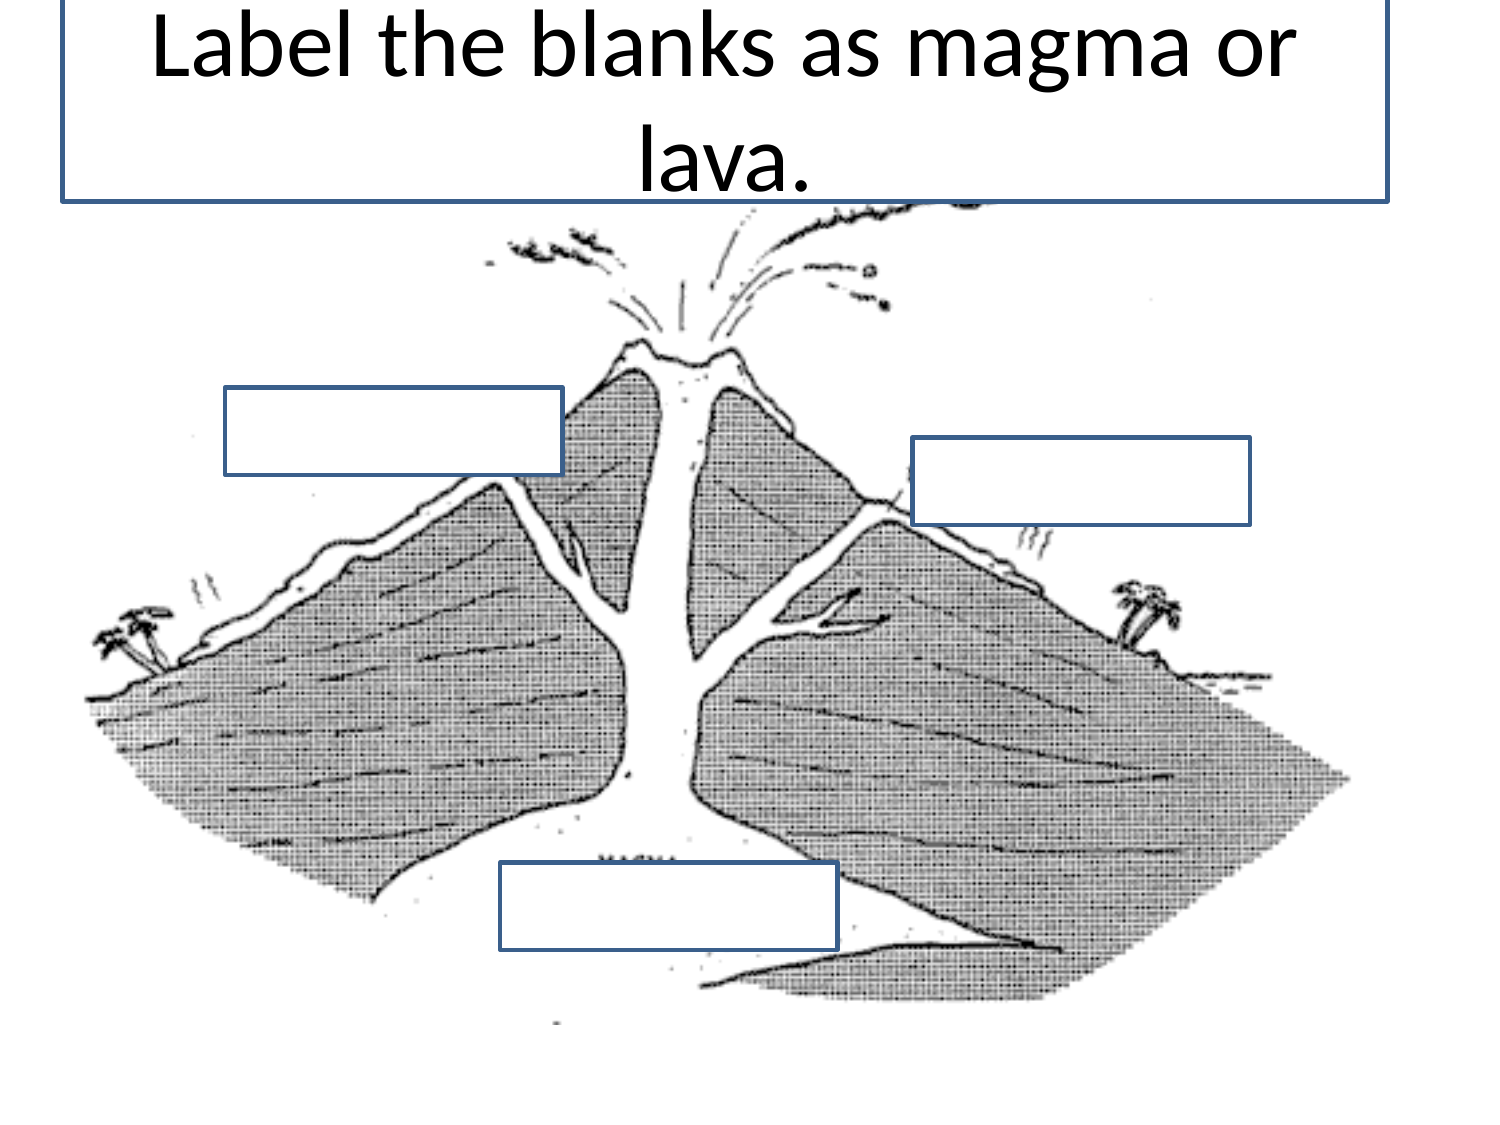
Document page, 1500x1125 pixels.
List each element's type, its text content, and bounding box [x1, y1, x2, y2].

picture [55, 149, 1394, 1026]
text_box Label the blanks as magma or lava. [60, 0, 1390, 148]
